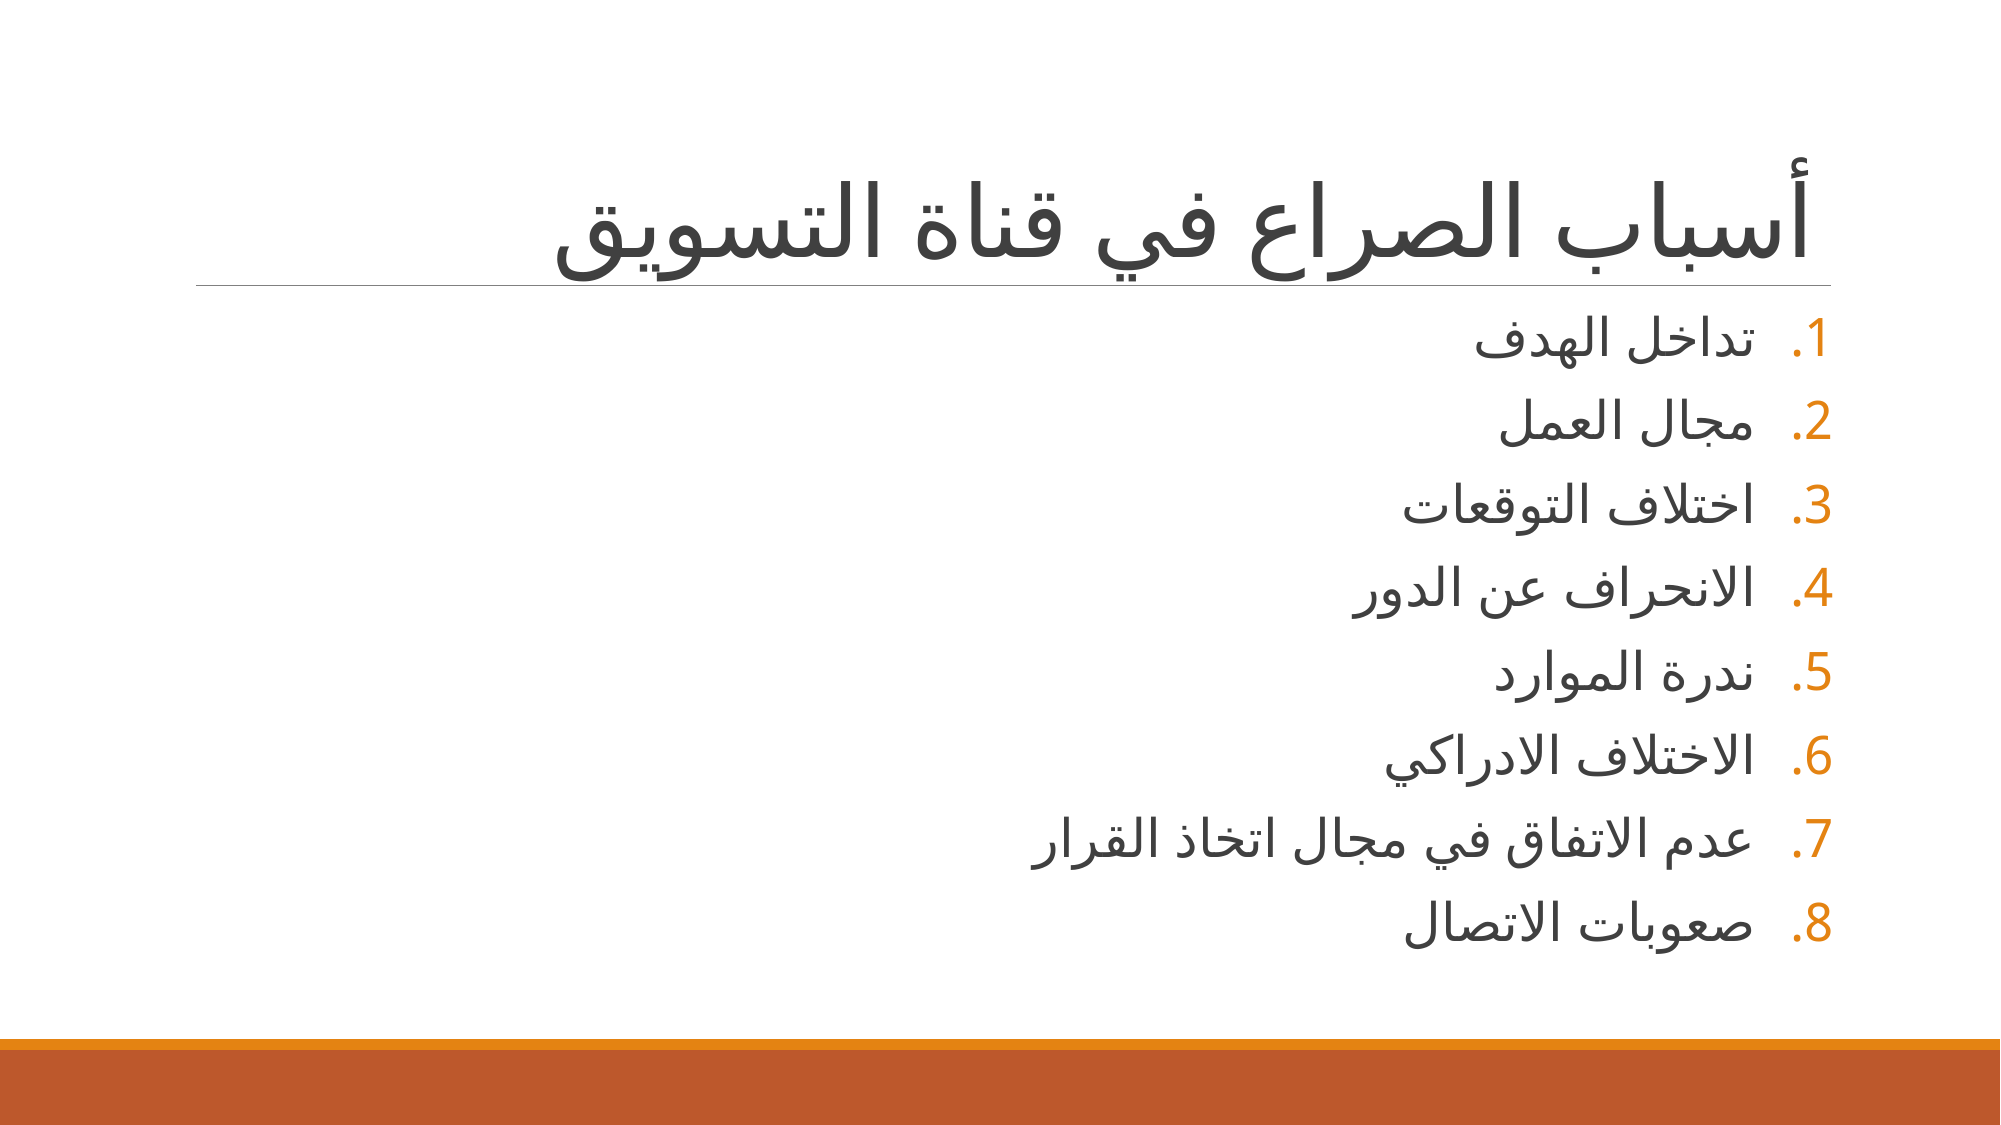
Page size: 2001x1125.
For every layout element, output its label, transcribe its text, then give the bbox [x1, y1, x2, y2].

list تداخل الهدف مجال العمل اختلاف التوقعات الانحراف عن الدور ندرة الموارد الاختلاف الادراكي عدم الاتفاق في مجال اتخاذ القرار صعوبات الاتصال [180, 302, 1830, 963]
title أسباب الصراع في قناة التسويق [180, 47, 1830, 285]
